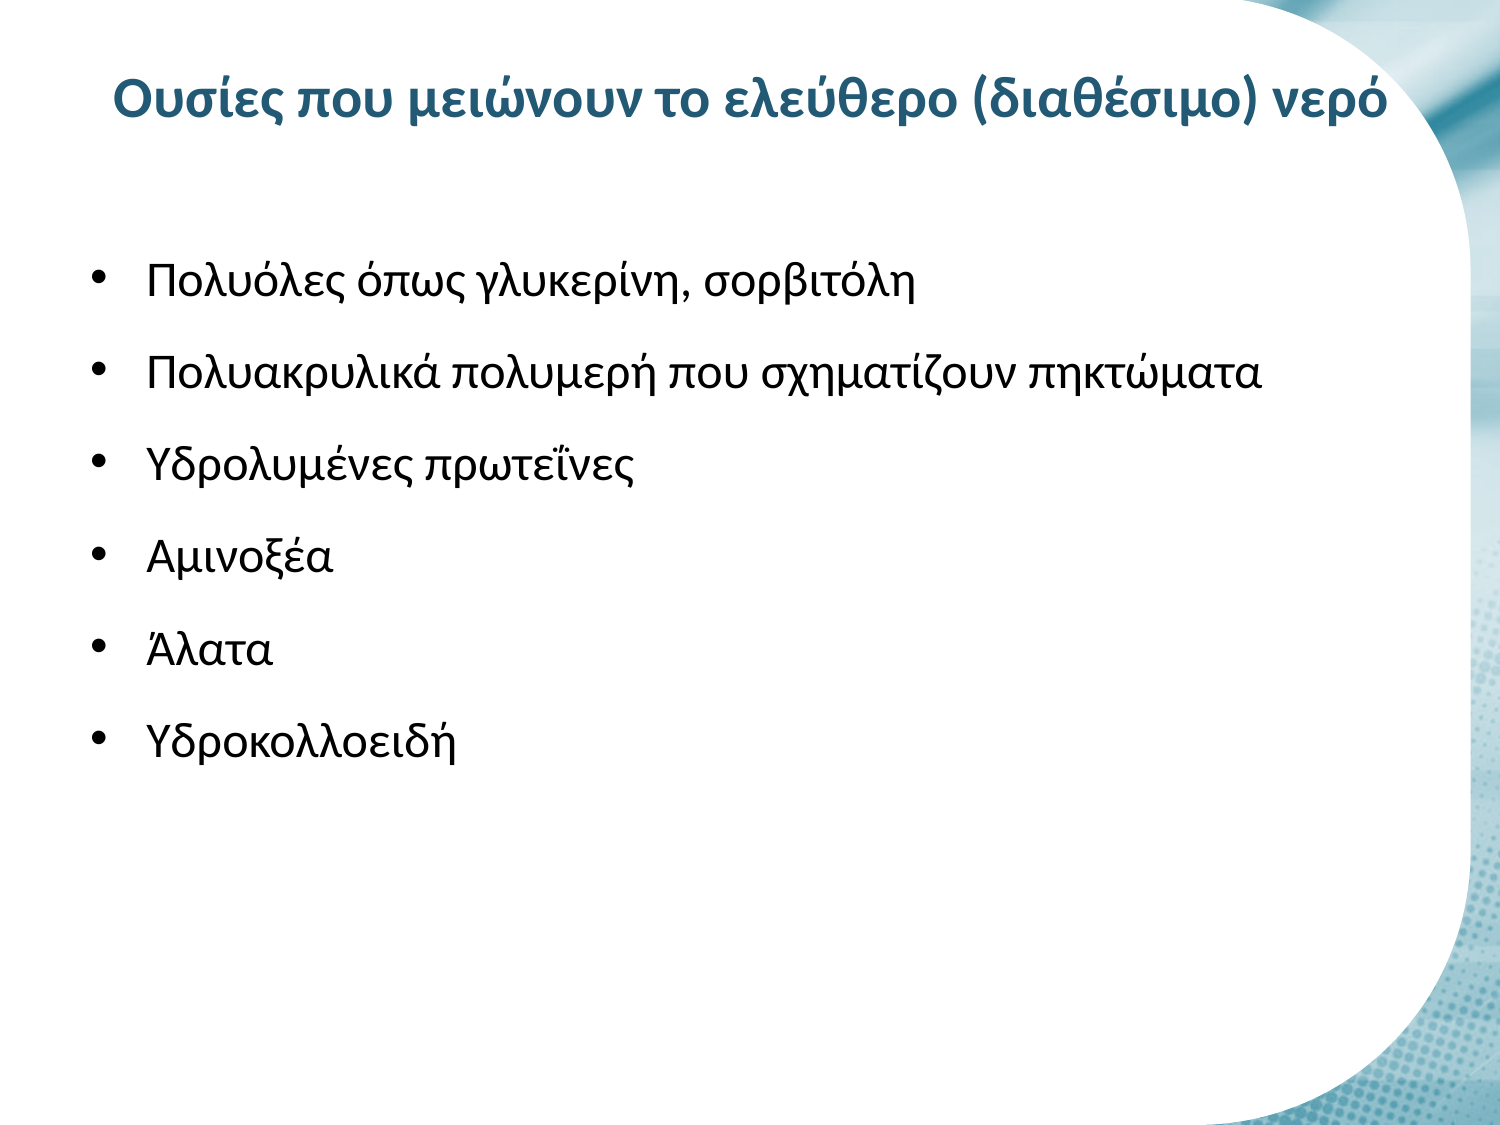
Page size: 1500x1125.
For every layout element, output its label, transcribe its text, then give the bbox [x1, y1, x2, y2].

title Ουσίες που μειώνουν το ελεύθερο (διαθέσιμο) νερό [76, 19, 1427, 169]
list Πολυόλες όπως γλυκερίνη, σορβιτόλη Πολυακρυλικά πολυμερή που σχηματίζουν πηκτώματα Υδρολυμένες πρωτεΐνες Αμινοξέα Άλατα Υδροκολλοειδή [75, 231, 1425, 1024]
